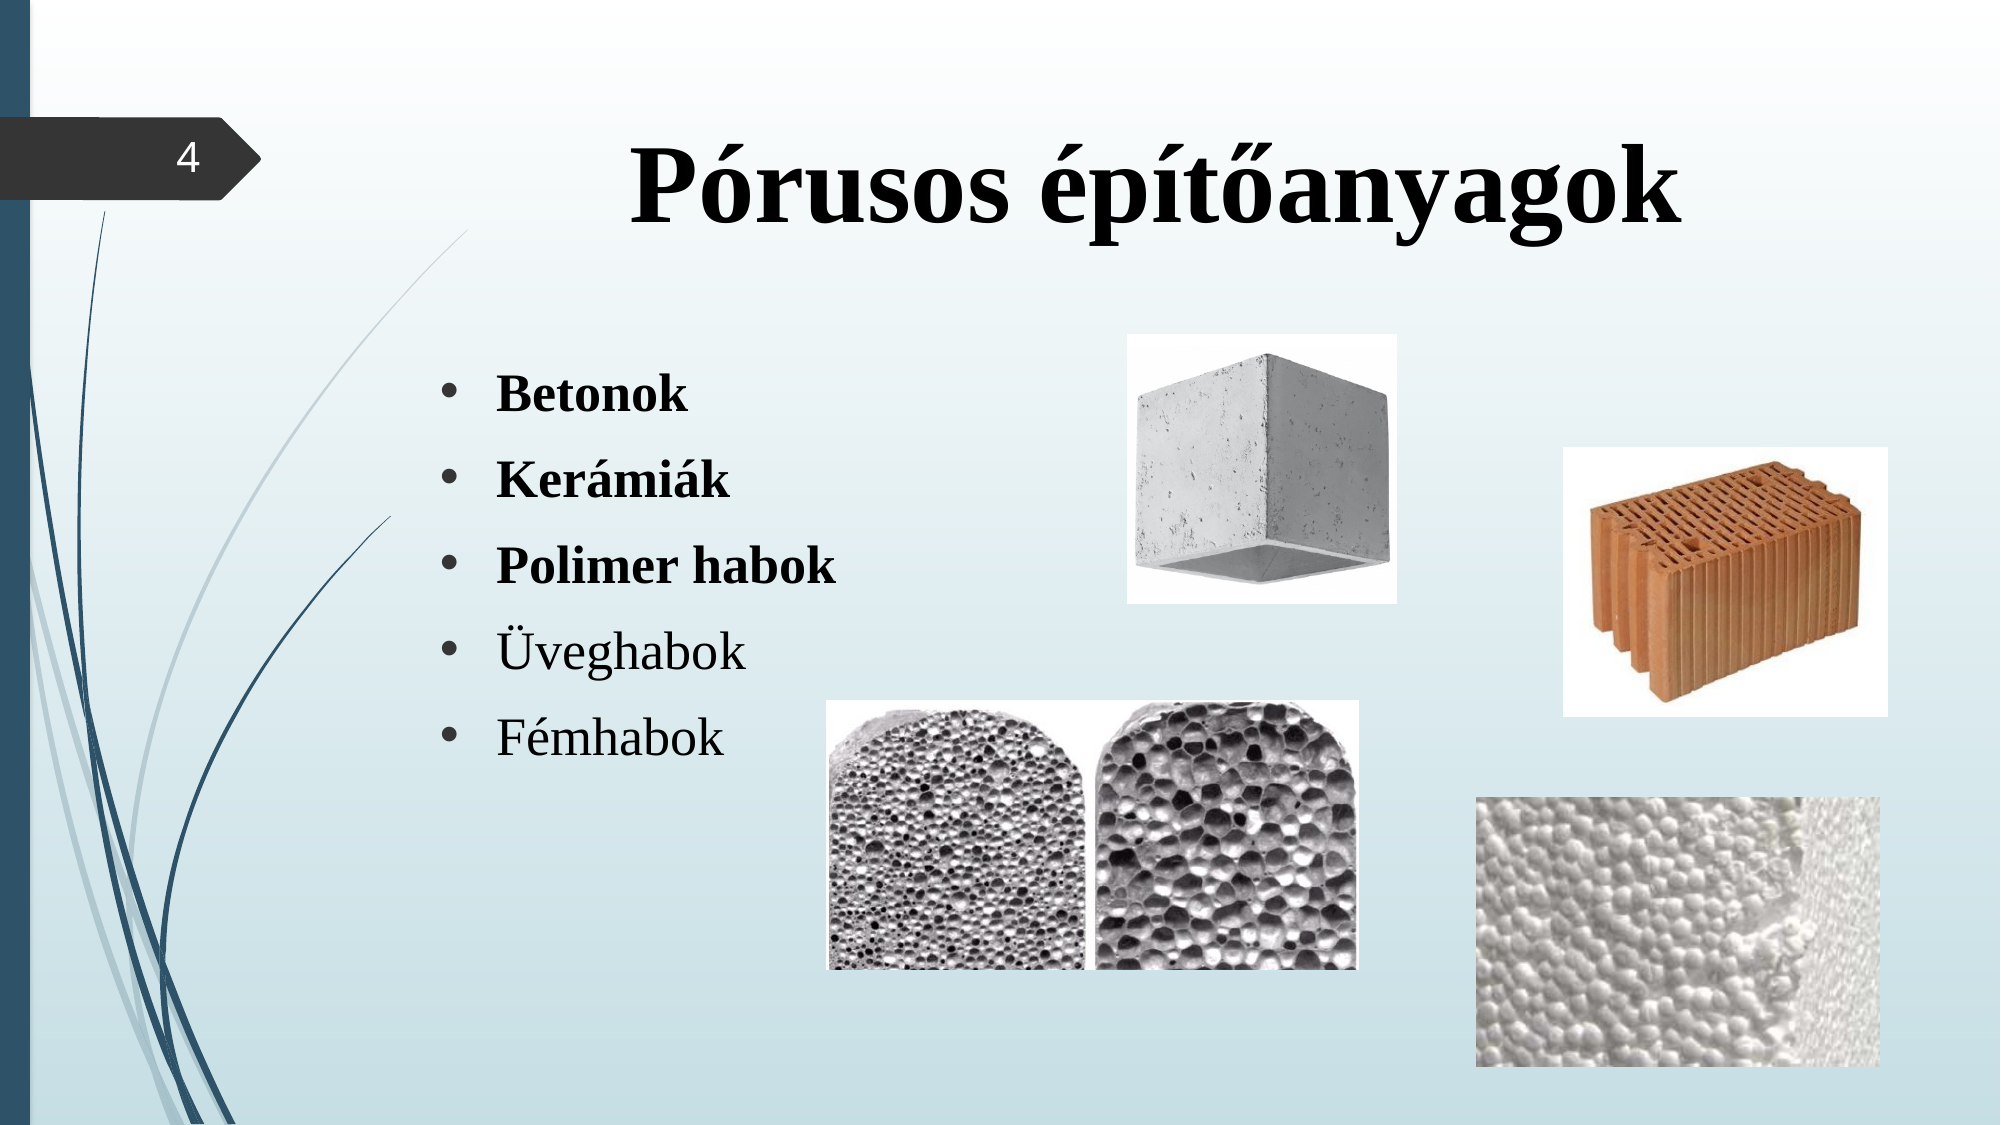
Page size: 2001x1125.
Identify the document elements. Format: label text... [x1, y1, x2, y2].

picture [1476, 797, 1880, 1067]
list Betonok Kerámiák Polimer habok Üveghabok Fémhabok [424, 350, 1888, 970]
picture [1562, 446, 1888, 718]
slide_number 4 [87, 129, 216, 190]
picture [826, 700, 1360, 970]
title Pórusos építőanyagok [425, 102, 1888, 313]
picture [1127, 334, 1398, 604]
